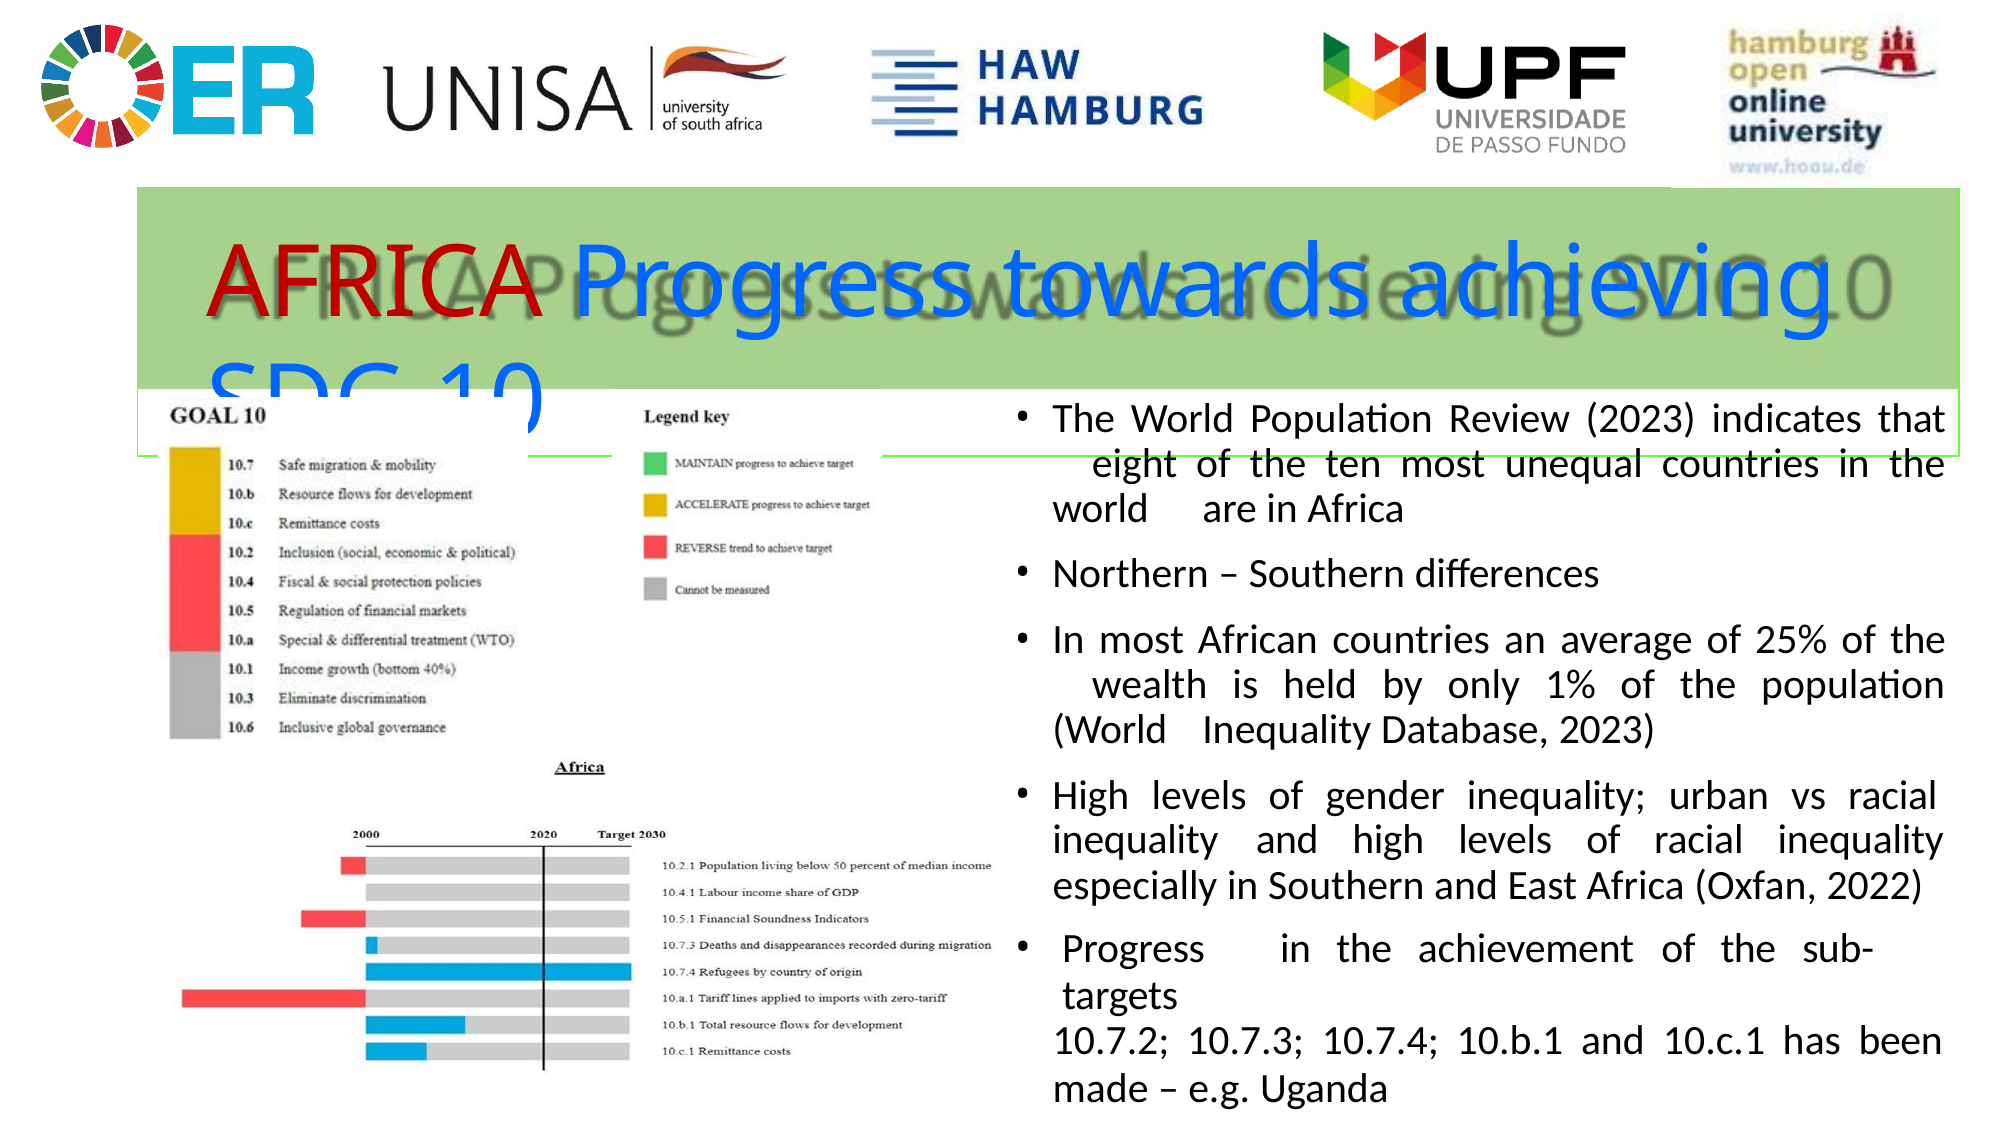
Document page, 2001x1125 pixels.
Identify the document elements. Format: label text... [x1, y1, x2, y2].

text_box inequality and high levels of racial inequality [1050, 810, 1947, 839]
picture [174, 752, 997, 1074]
text_box The World Population Review (2023) indicates that eight of the ten most unequal countries in the world are in Africa Northern – Southern differences In most African countries an average of 25% of the wealth is held by only 1% of the population (World Inequality Database, 2023) High levels of gender inequality; urban vs racial [1013, 755, 1947, 818]
text_box especially in Southern and East Africa (Oxfan, 2022) Progress in the achievement of the sub-targets 10.7.2; 10.7.3; 10.7.4; 10.b.1 and 10.c.1 has been made – e.g. Uganda [1013, 839, 1947, 1111]
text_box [41, 11, 1977, 744]
